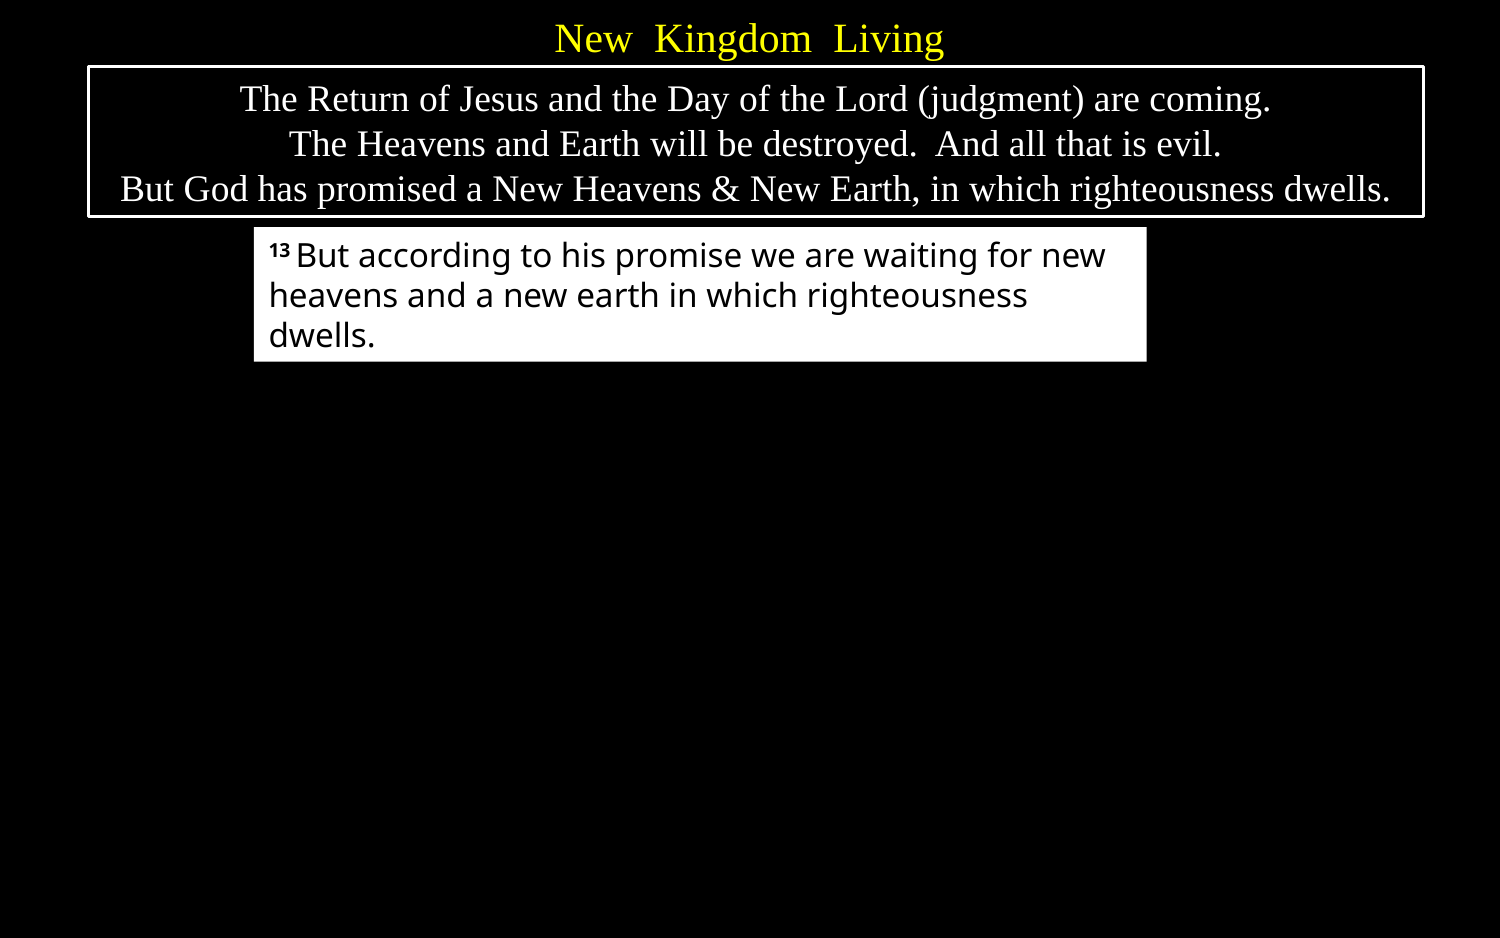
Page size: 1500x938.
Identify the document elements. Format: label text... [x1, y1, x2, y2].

text_box 13 But according to his promise we are waiting for new heavens and a new earth in which righteousness dwells. [253, 227, 1147, 362]
text_box New Kingdom Living [0, 3, 1500, 69]
text_box The Return of Jesus and the Day of the Lord (judgment) are coming. The Heavens and Earth will be destroyed. And all that is evil. But God has promised a New Heavens & New Earth, in which righteousness dwells. [88, 66, 1424, 217]
